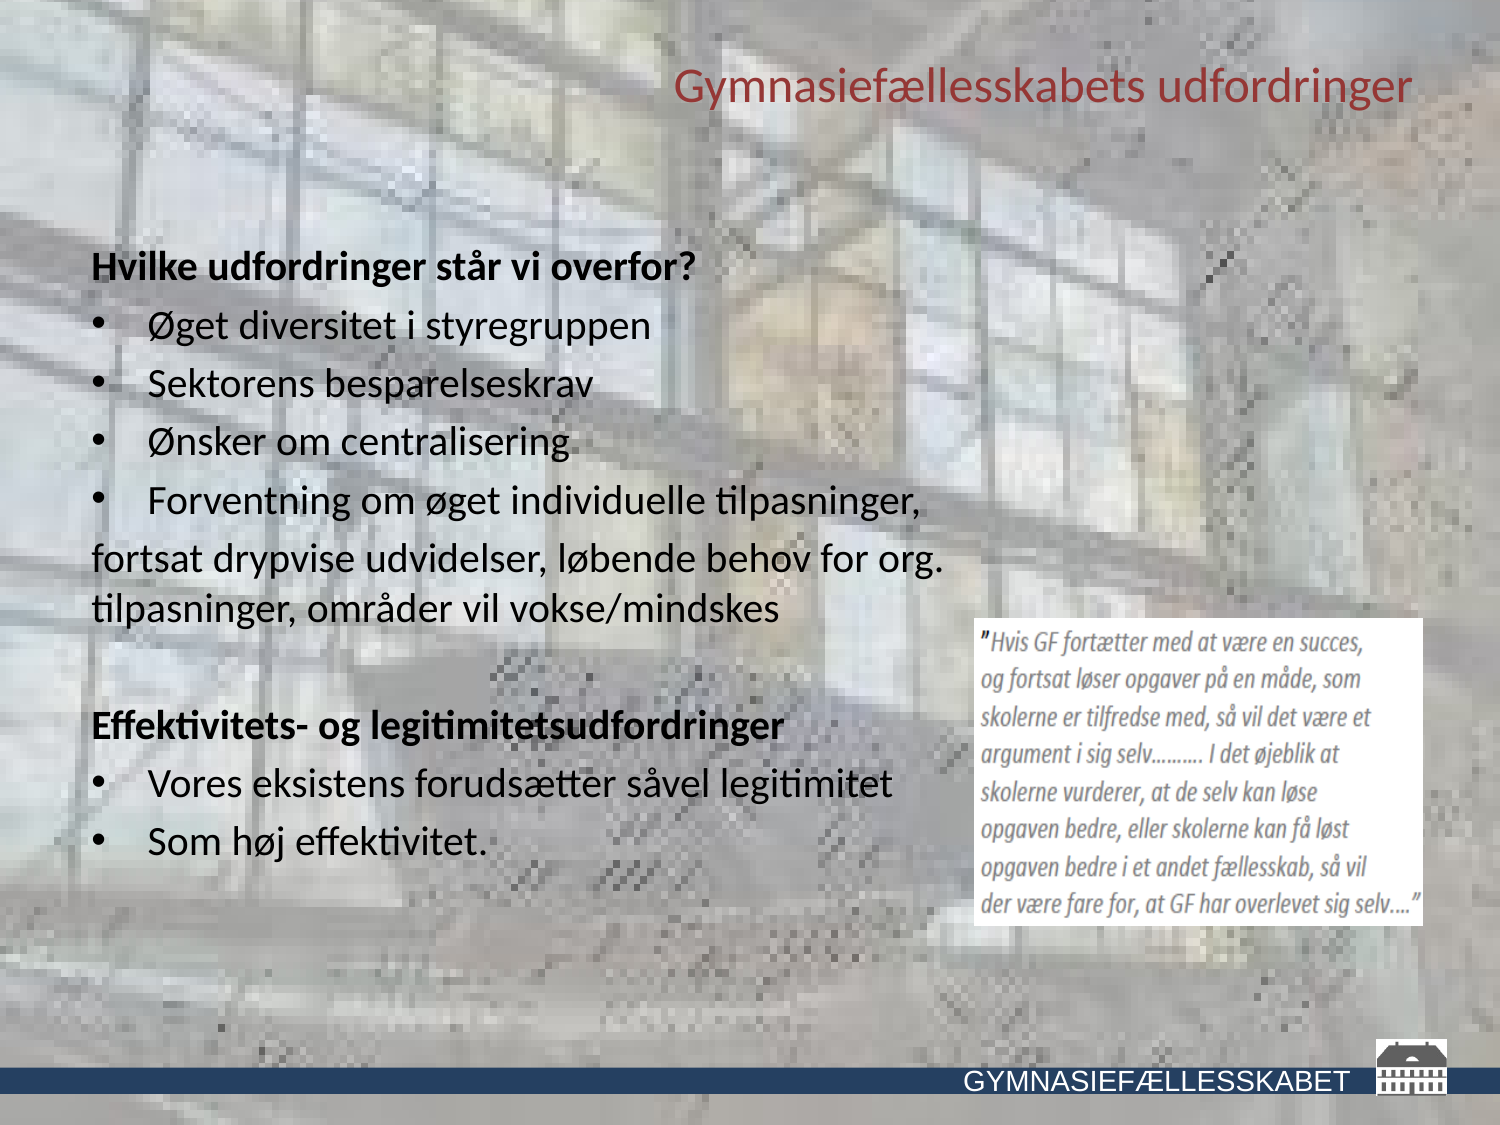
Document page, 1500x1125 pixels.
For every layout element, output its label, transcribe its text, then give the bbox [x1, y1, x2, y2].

picture [0, 0, 1500, 1125]
text_box Gymnasiefællesskabets udfordringer [368, 45, 1500, 185]
text_box Hvilke udfordringer står vi overfor? Øget diversitet i styregruppen Sektorens besparelseskrav Ønsker om centralisering Forventning om øget individuelle tilpasninger, fortsat drypvise udvidelser, løbende behov for org. tilpasninger, områder vil vokse/mindskes Effektivitets- og legitimitetsudfordringer Vores eksistens forudsætter såvel legitimitet Som høj effektivitet. [76, 231, 1093, 975]
